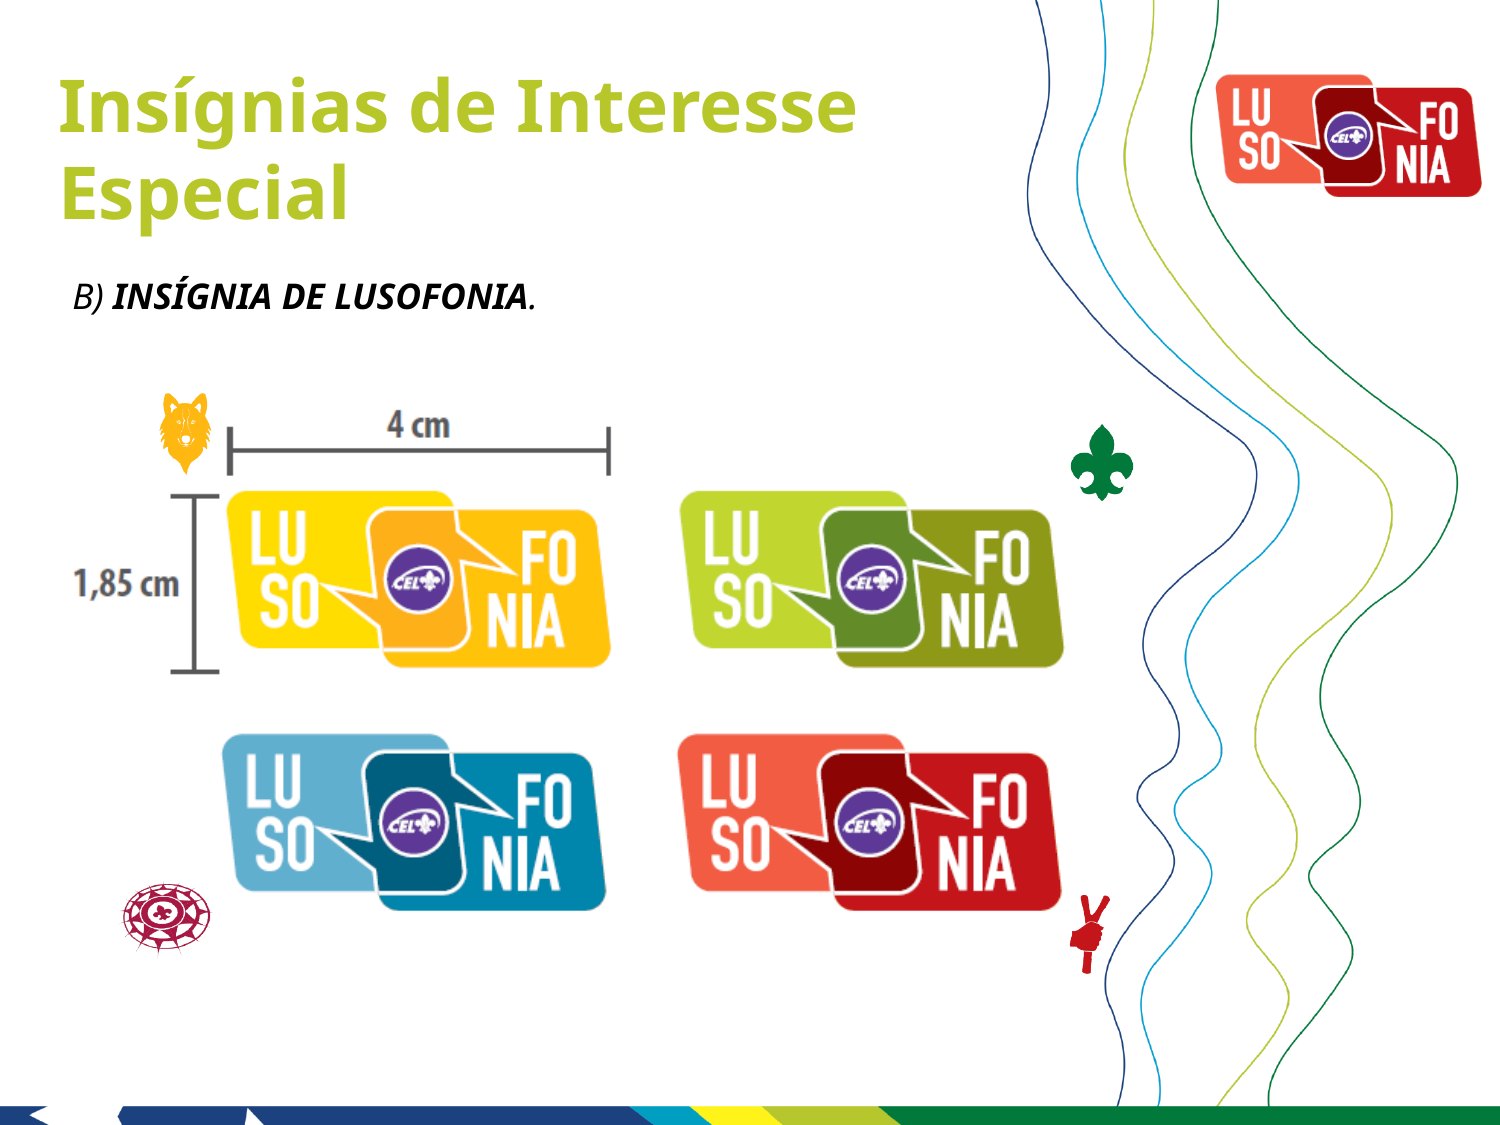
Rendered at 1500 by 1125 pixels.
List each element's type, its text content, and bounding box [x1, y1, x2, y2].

title Insígnias de Interesse Especial [52, 6, 943, 268]
picture [0, 0, 1500, 1125]
list B) INSÍGNIA DE LUSOFONIA. [35, 268, 943, 1001]
